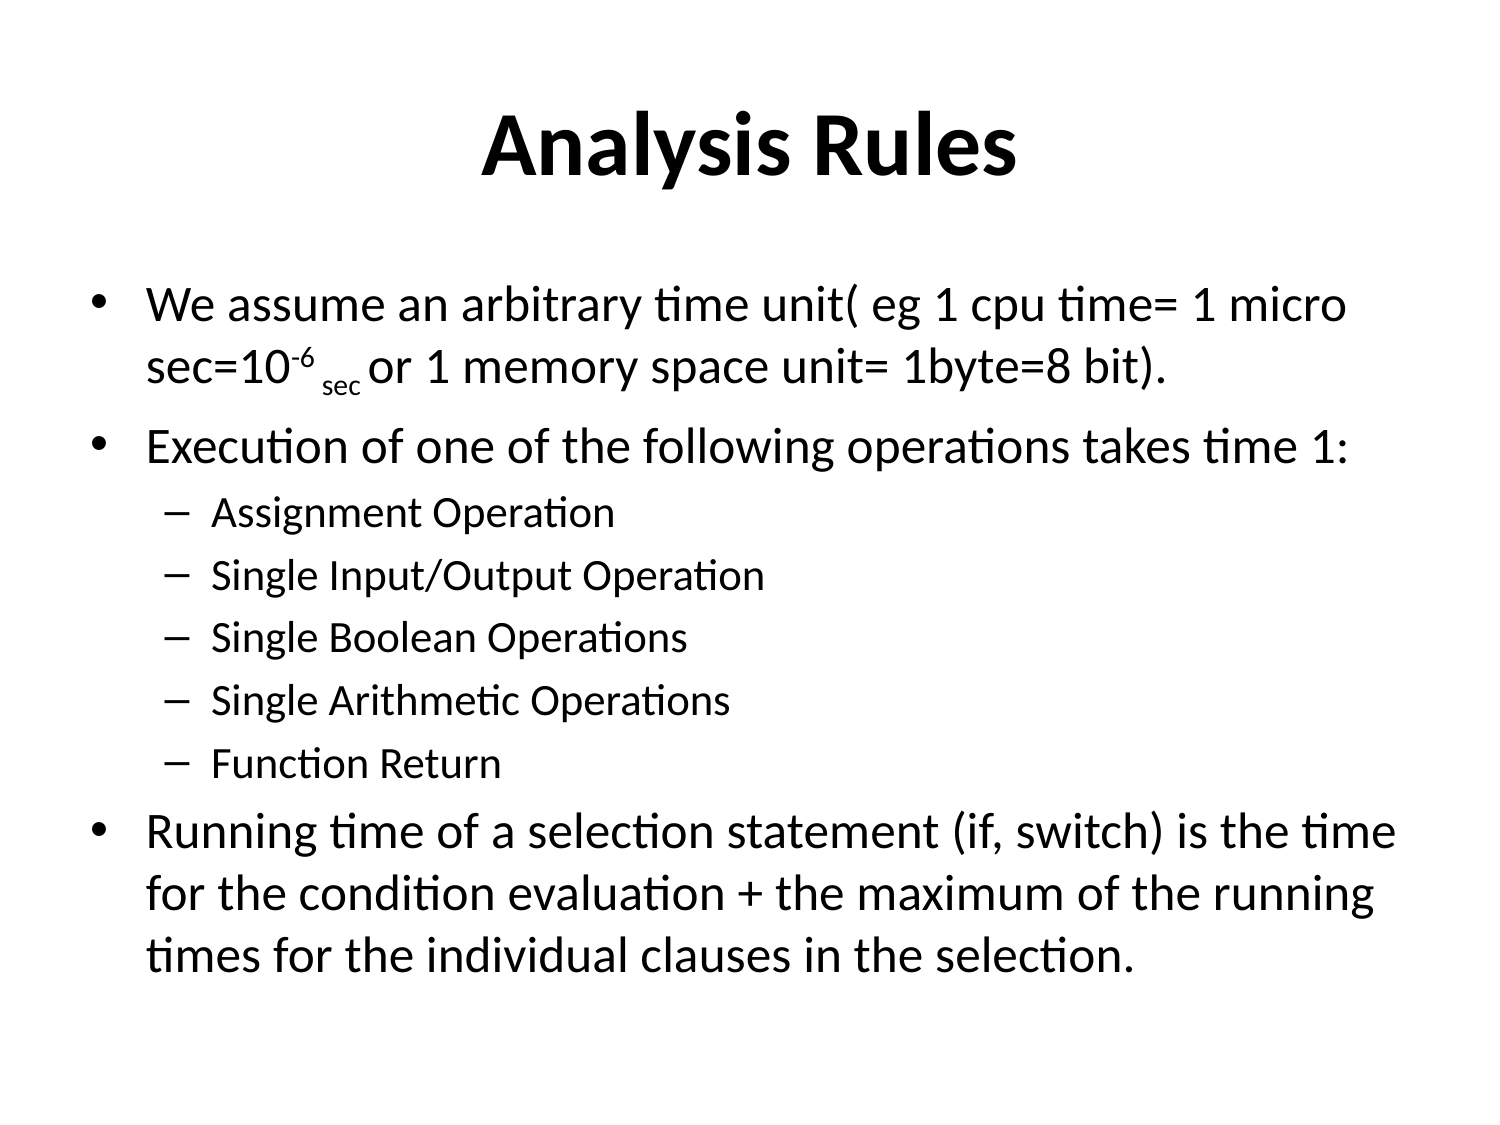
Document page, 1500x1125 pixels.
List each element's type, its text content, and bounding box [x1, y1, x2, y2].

title Analysis Rules [75, 45, 1425, 233]
list We assume an arbitrary time unit( eg 1 cpu time= 1 micro sec=10-6 sec or 1 memory space unit= 1byte=8 bit). Execution of one of the following operations takes time 1: Assignment Operation Single Input/Output Operation Single Boolean Operations Single Arithmetic Operations Function Return Running time of a selection statement (if, switch) is the time for the condition evaluation + the maximum of the running times for the individual clauses in the selection. [75, 262, 1425, 1005]
